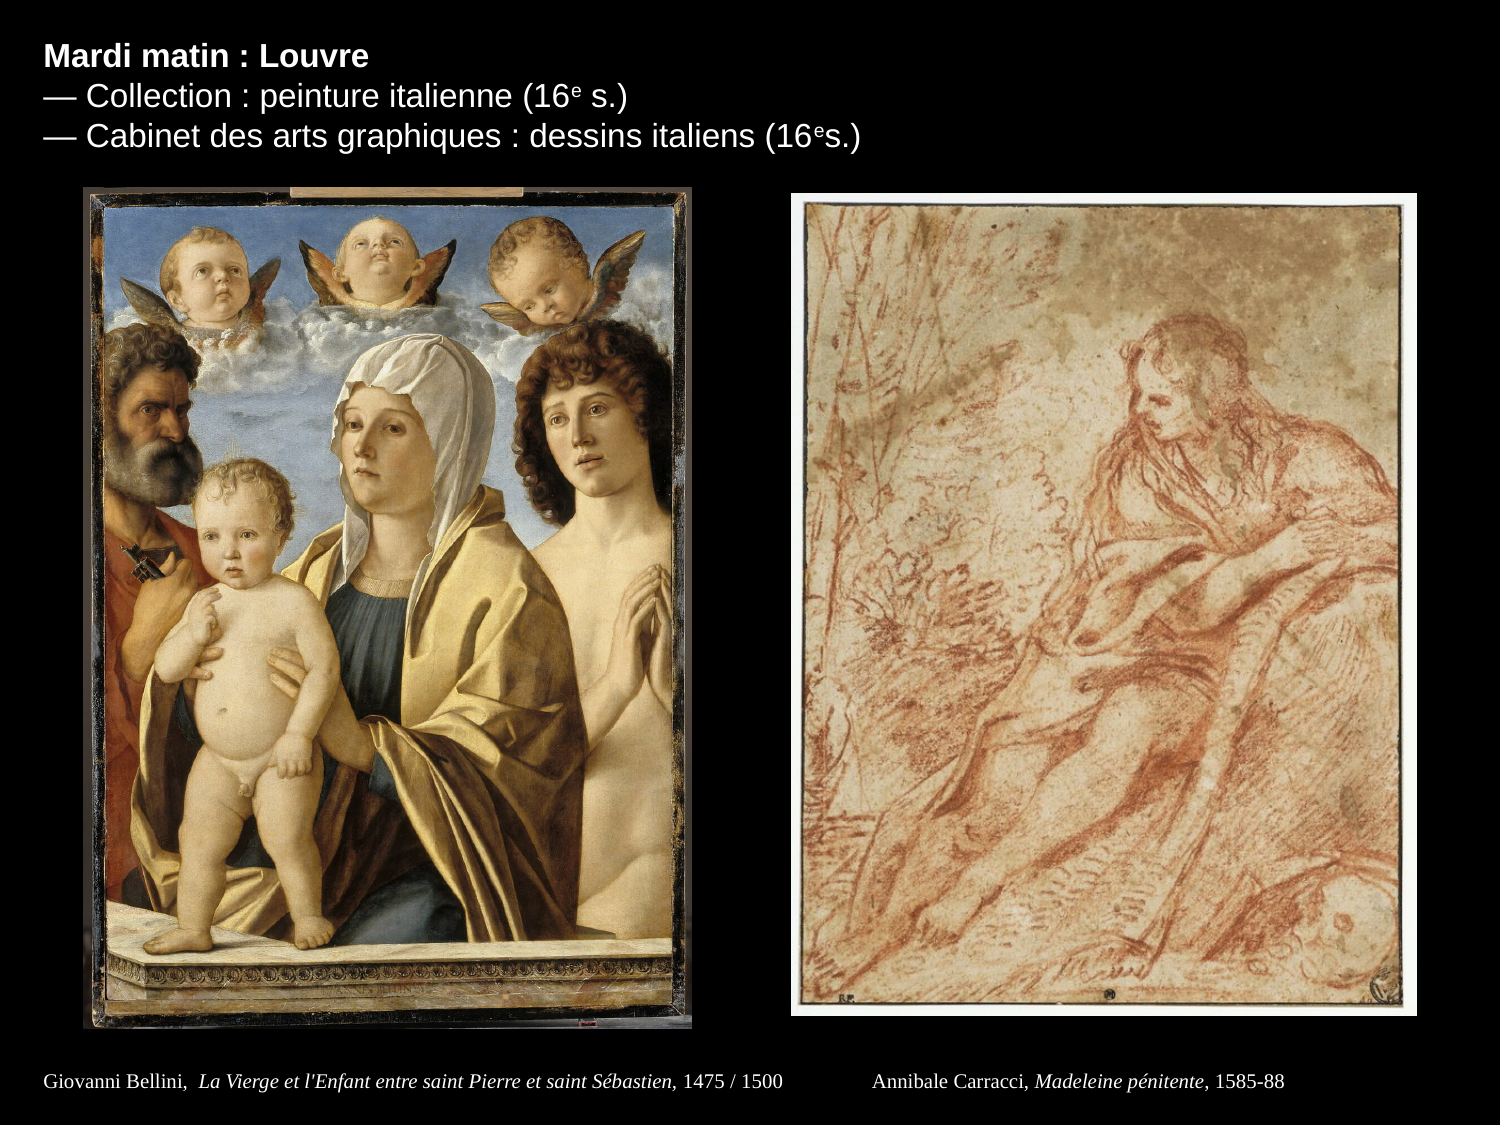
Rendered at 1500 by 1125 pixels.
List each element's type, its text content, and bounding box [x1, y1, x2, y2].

picture [791, 193, 1417, 1016]
picture [83, 187, 692, 1030]
text_box Giovanni Bellini, La Vierge et l'Enfant entre saint Pierre et saint Sébastien, 1475 / 1500 [28, 1059, 857, 1100]
text_box Annibale Carracci, Madeleine pénitente, 1585-88 [857, 1059, 1500, 1100]
text_box Mardi matin : Louvre — Collection : peinture italienne (16e s.) — Cabinet des arts graphiques : dessins italiens (16es.) [28, 26, 1420, 162]
